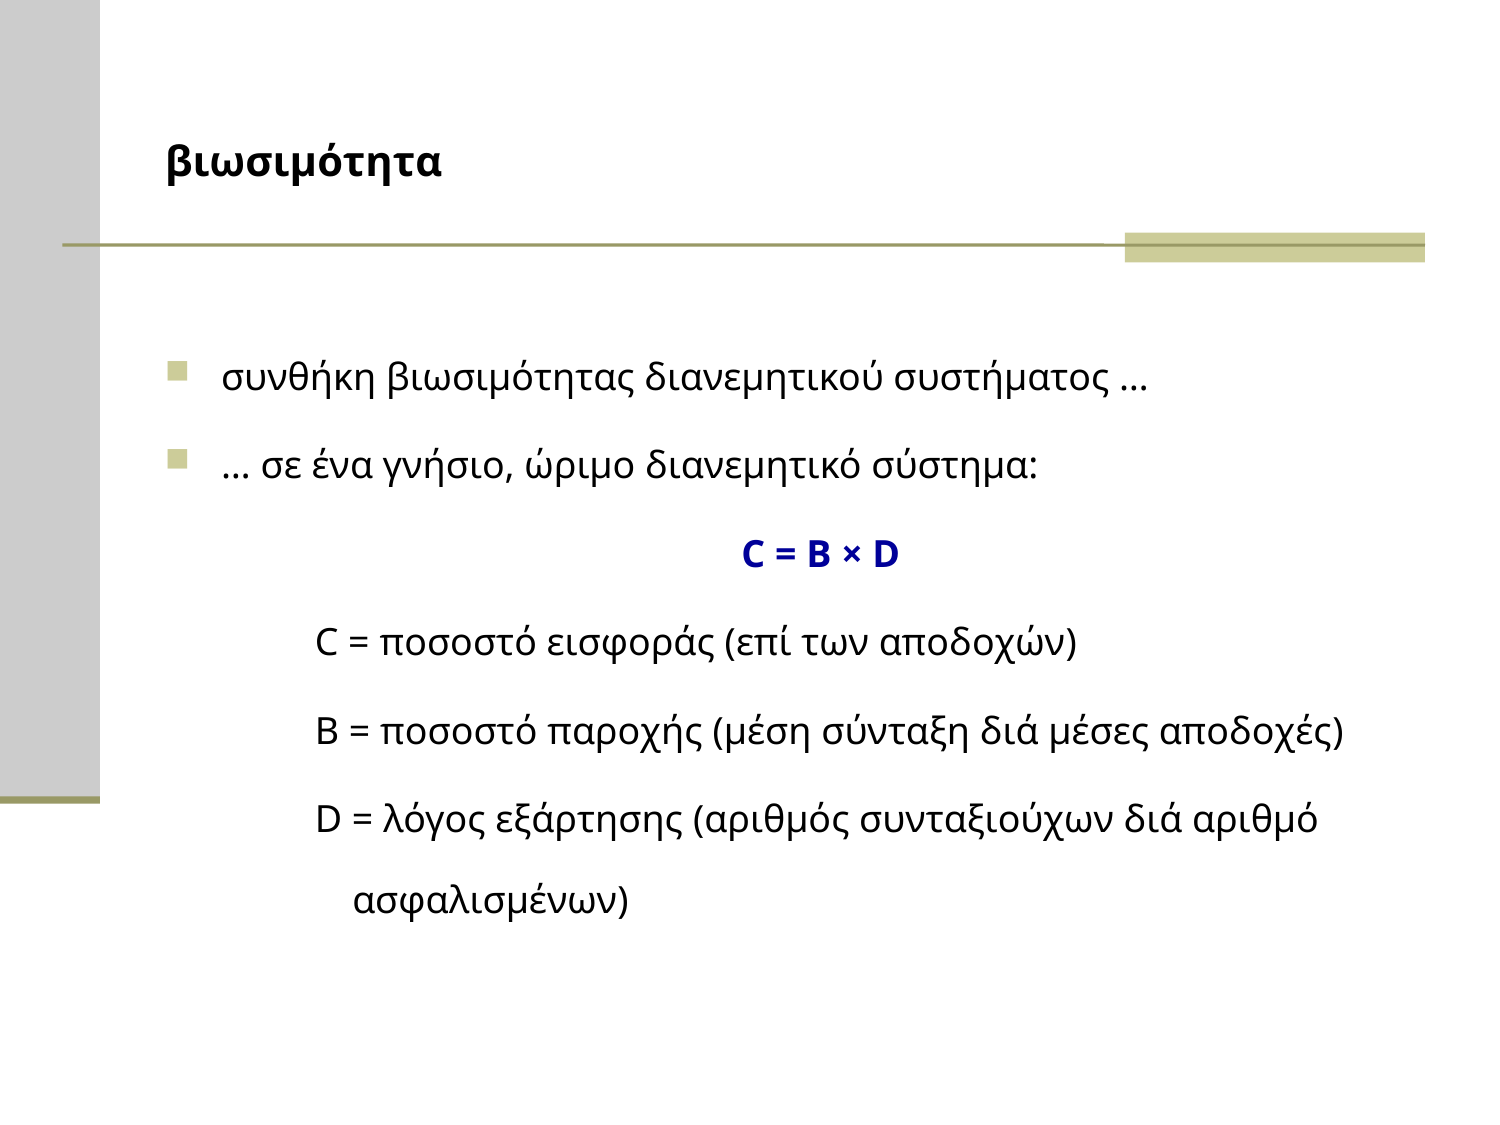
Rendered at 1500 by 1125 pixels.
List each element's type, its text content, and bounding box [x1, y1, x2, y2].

title βιωσιμότητα [150, 87, 1425, 233]
text_box συνθήκη βιωσιμότητας διανεμητικού συστήματος … … σε ένα γνήσιο, ώριμο διανεμητικό σύστημα: C = B × D C = ποσοστό εισφοράς (επί των αποδοχών) B = ποσοστό παροχής (μέση σύνταξη διά μέσες αποδοχές) D = λόγος εξάρτησης (αριθμός συνταξιούχων διά αριθμό ασφαλισμένων) [150, 309, 1417, 988]
